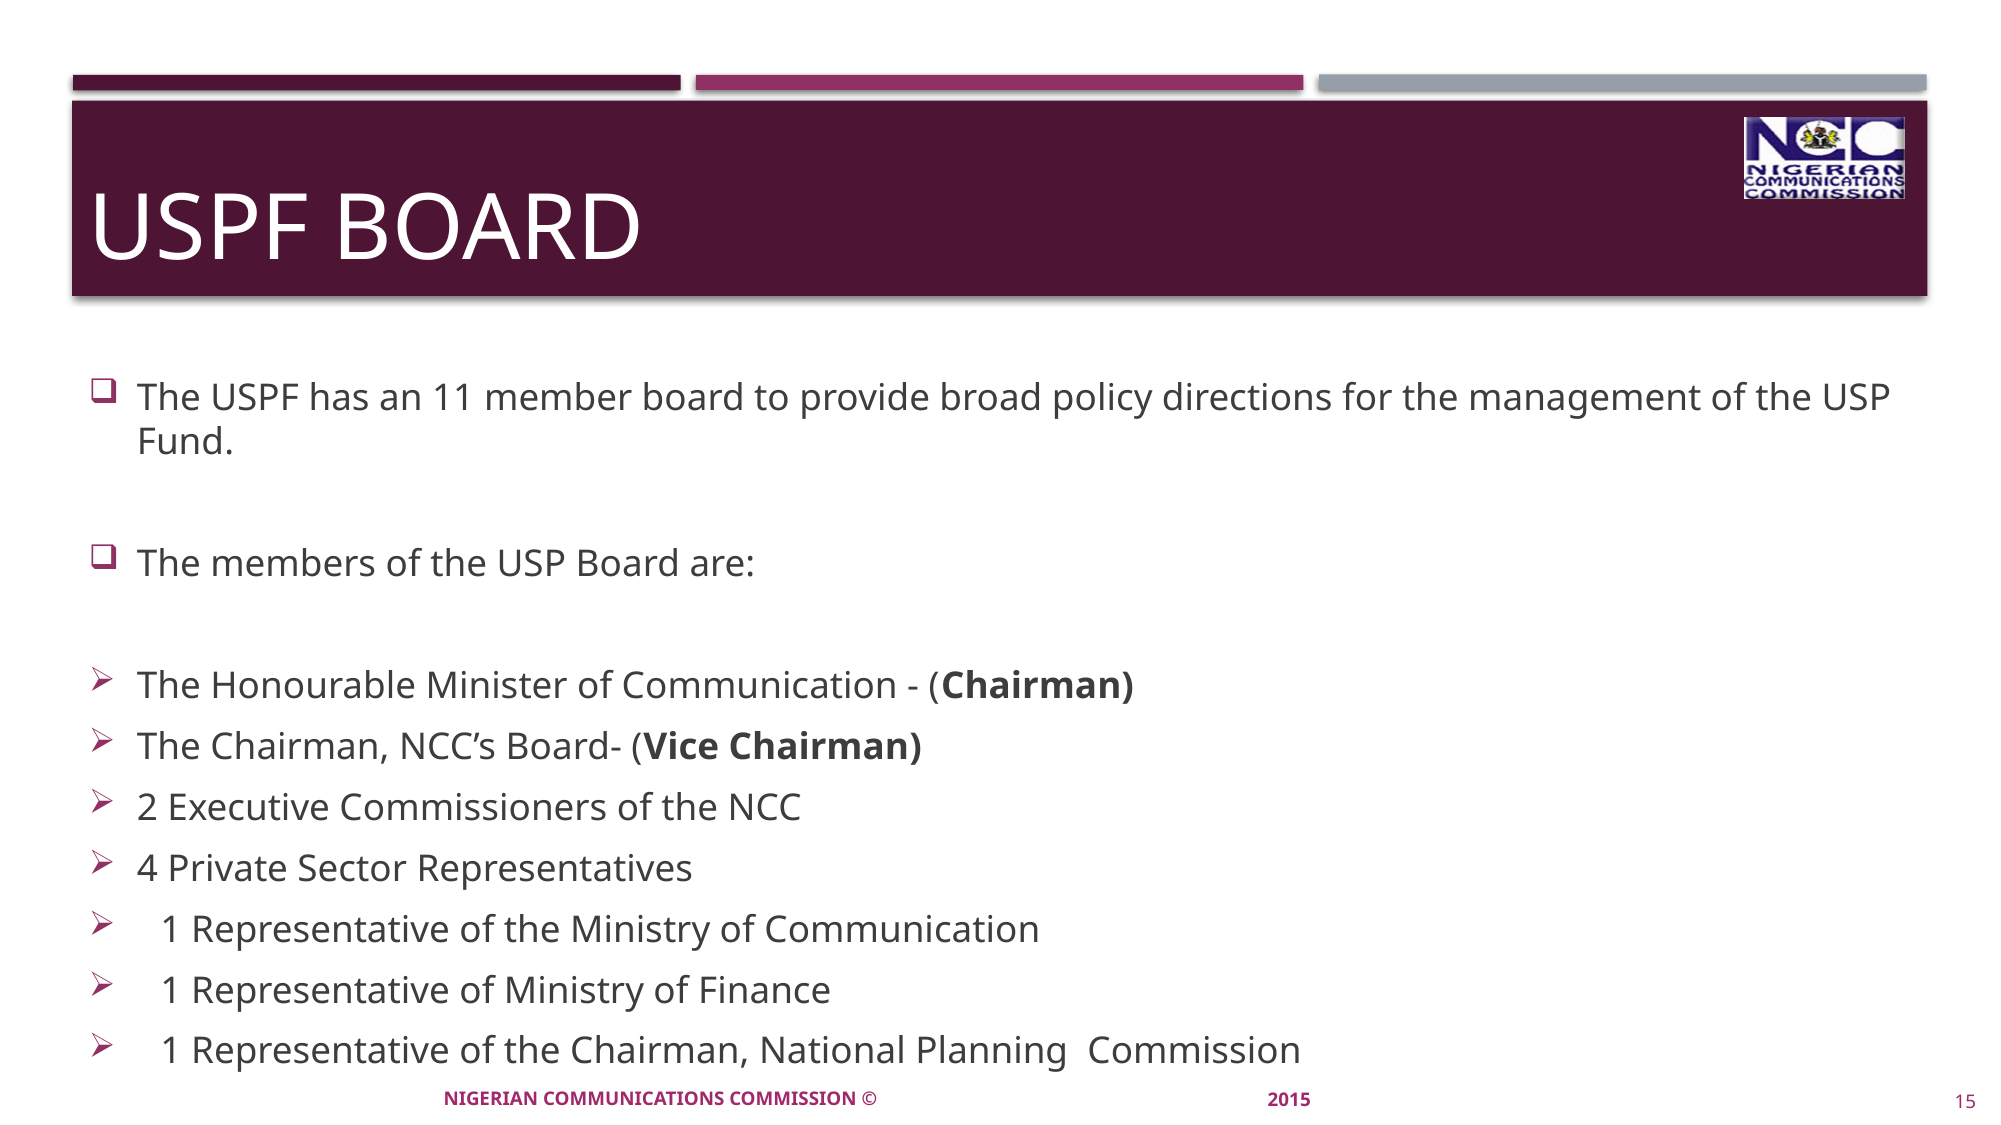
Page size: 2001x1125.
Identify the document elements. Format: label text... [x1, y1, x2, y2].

slide_number 2015 [1252, 1080, 1720, 1119]
picture [1744, 117, 1905, 199]
slide_number 15 [1818, 1080, 1991, 1125]
title USPF Board [73, 158, 1574, 286]
footer NIGERIAN COMMUNICATIONS COMMISSION © [95, 1080, 1230, 1119]
list The USPF has an 11 member board to provide broad policy directions for the management of the USP Fund. The members of the USP Board are: The Honourable Minister of Communication - (Chairman) The Chairman, NCC’s Board- (Vice Chairman) 2 Executive Commissioners of the NCC 4 Private Sector Representatives 1 Representative of the Ministry of Communication 1 Representative of Ministry of Finance 1 Representative of the Chairman, National Planning Commission [73, 365, 1925, 1081]
